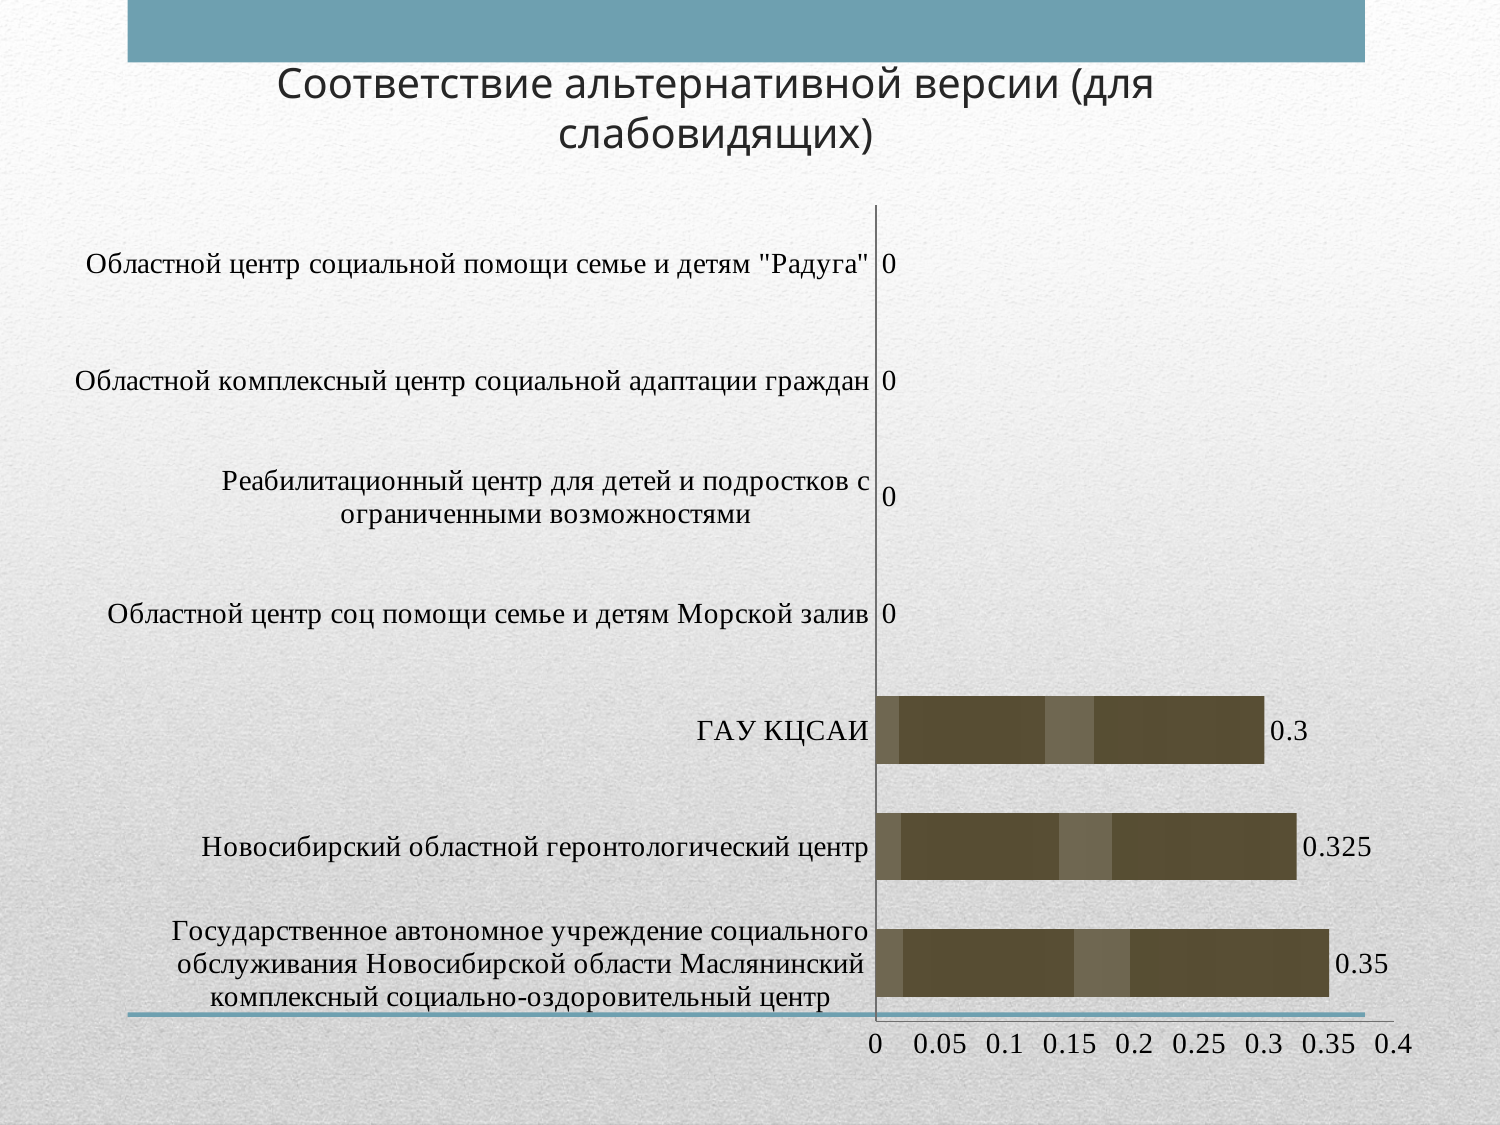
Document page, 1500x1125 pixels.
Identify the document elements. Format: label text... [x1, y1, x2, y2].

title Соответствие альтернативной версии (для слабовидящих) [159, 101, 1272, 164]
chart [46, 187, 1442, 1079]
